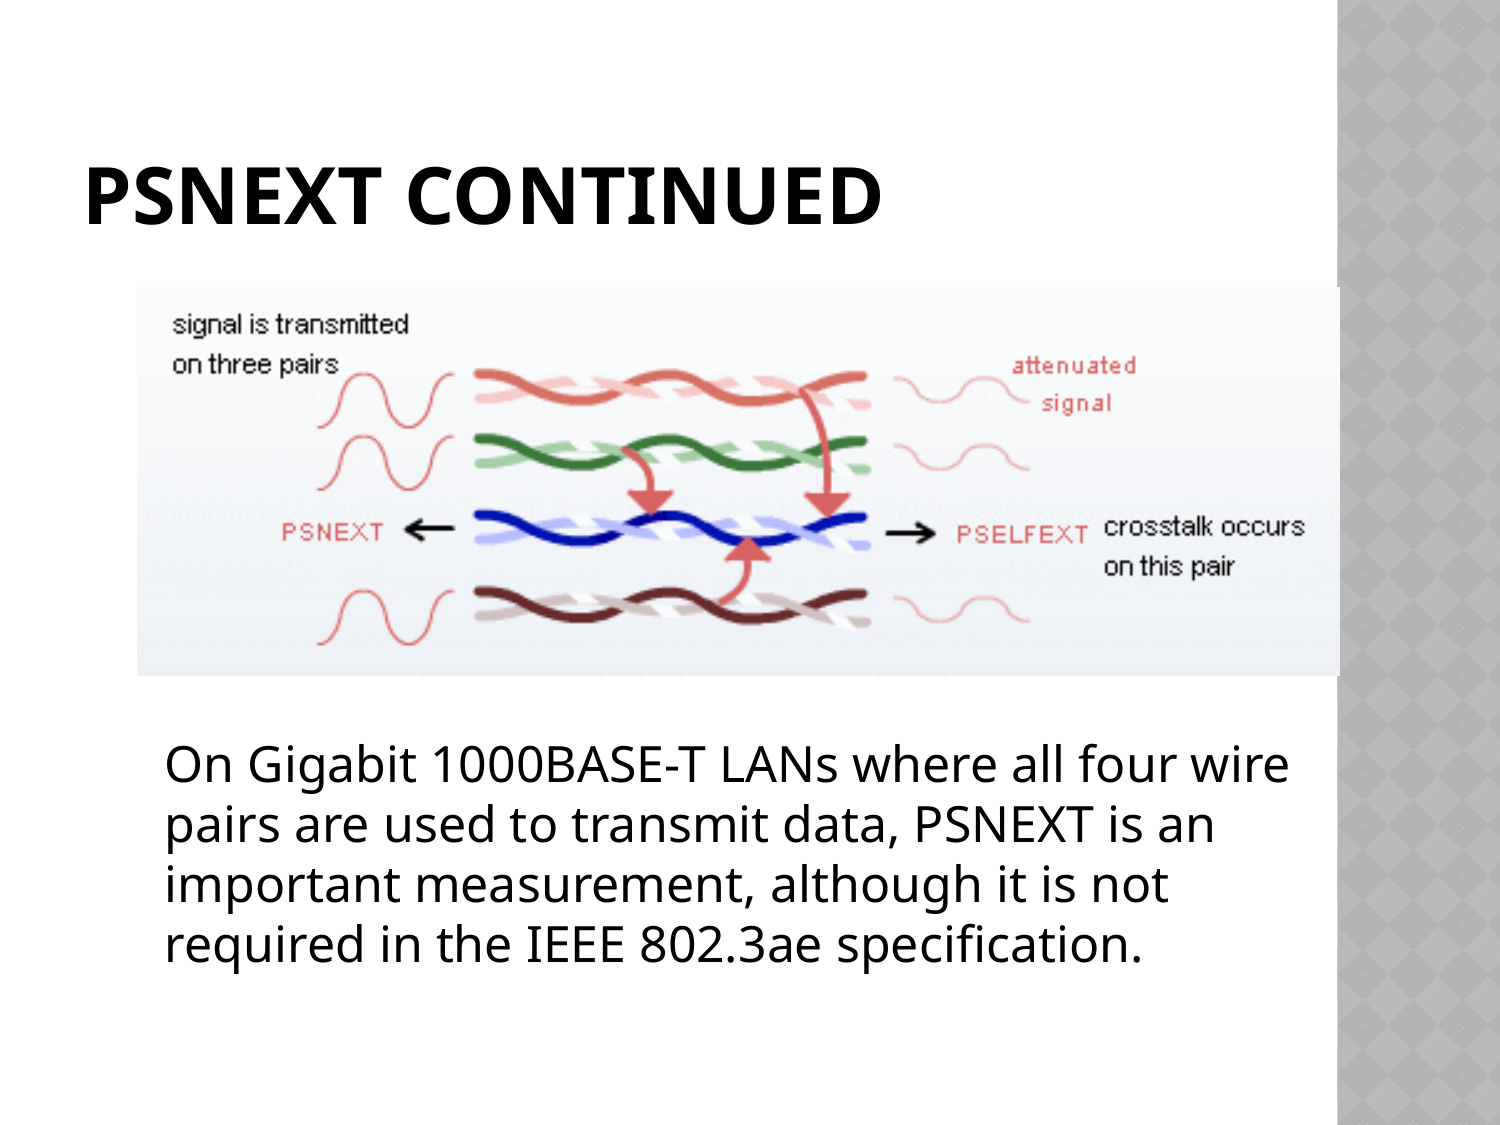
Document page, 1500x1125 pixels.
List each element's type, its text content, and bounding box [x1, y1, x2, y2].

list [136, 287, 1340, 677]
text_box On Gigabit 1000BASE-T LANs where all four wire pairs are used to transmit data, PSNEXT is an important measurement, although it is not required in the IEEE 802.3ae specification. [149, 724, 1338, 980]
title PSNEXT Continued [75, 52, 1263, 240]
